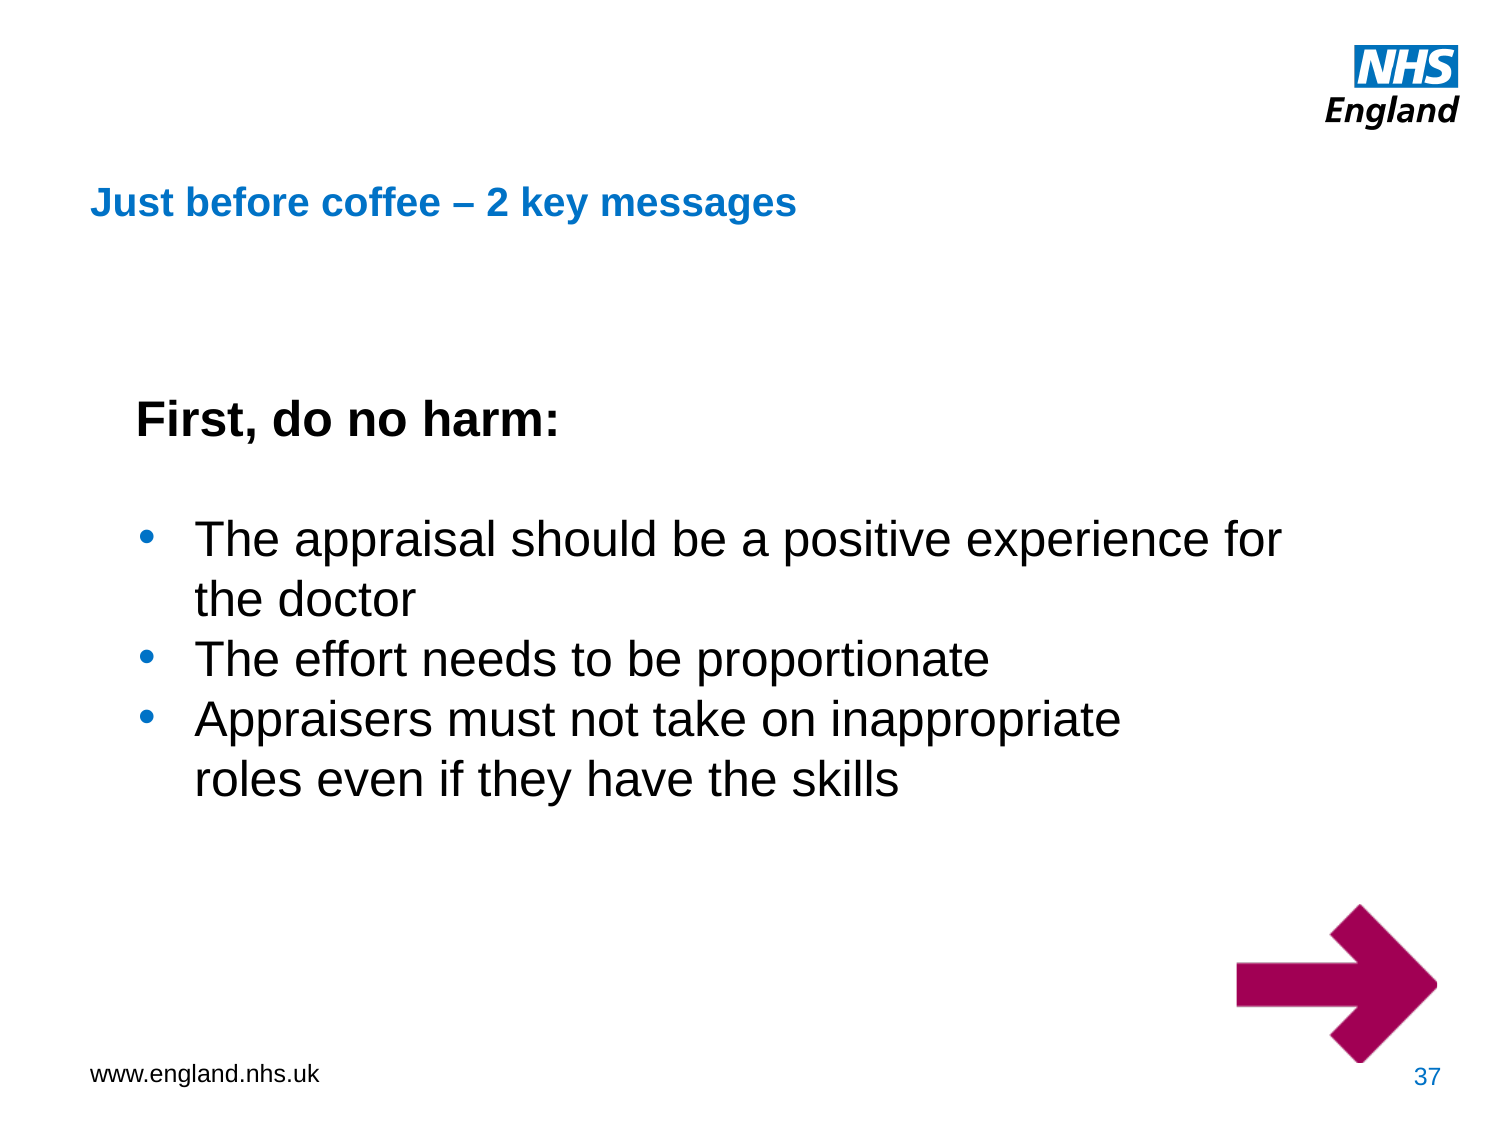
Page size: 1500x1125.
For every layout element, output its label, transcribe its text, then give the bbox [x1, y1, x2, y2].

picture [1325, 45, 1460, 130]
text_box 37 [1106, 1045, 1457, 1106]
title Just before coffee – 2 key messages [75, 123, 1282, 233]
list First, do no harm: The appraisal should be a positive experience for the doctor The effort needs to be proportionate Appraisers must not take on inappropriate roles even if they have the skills [120, 318, 1362, 924]
